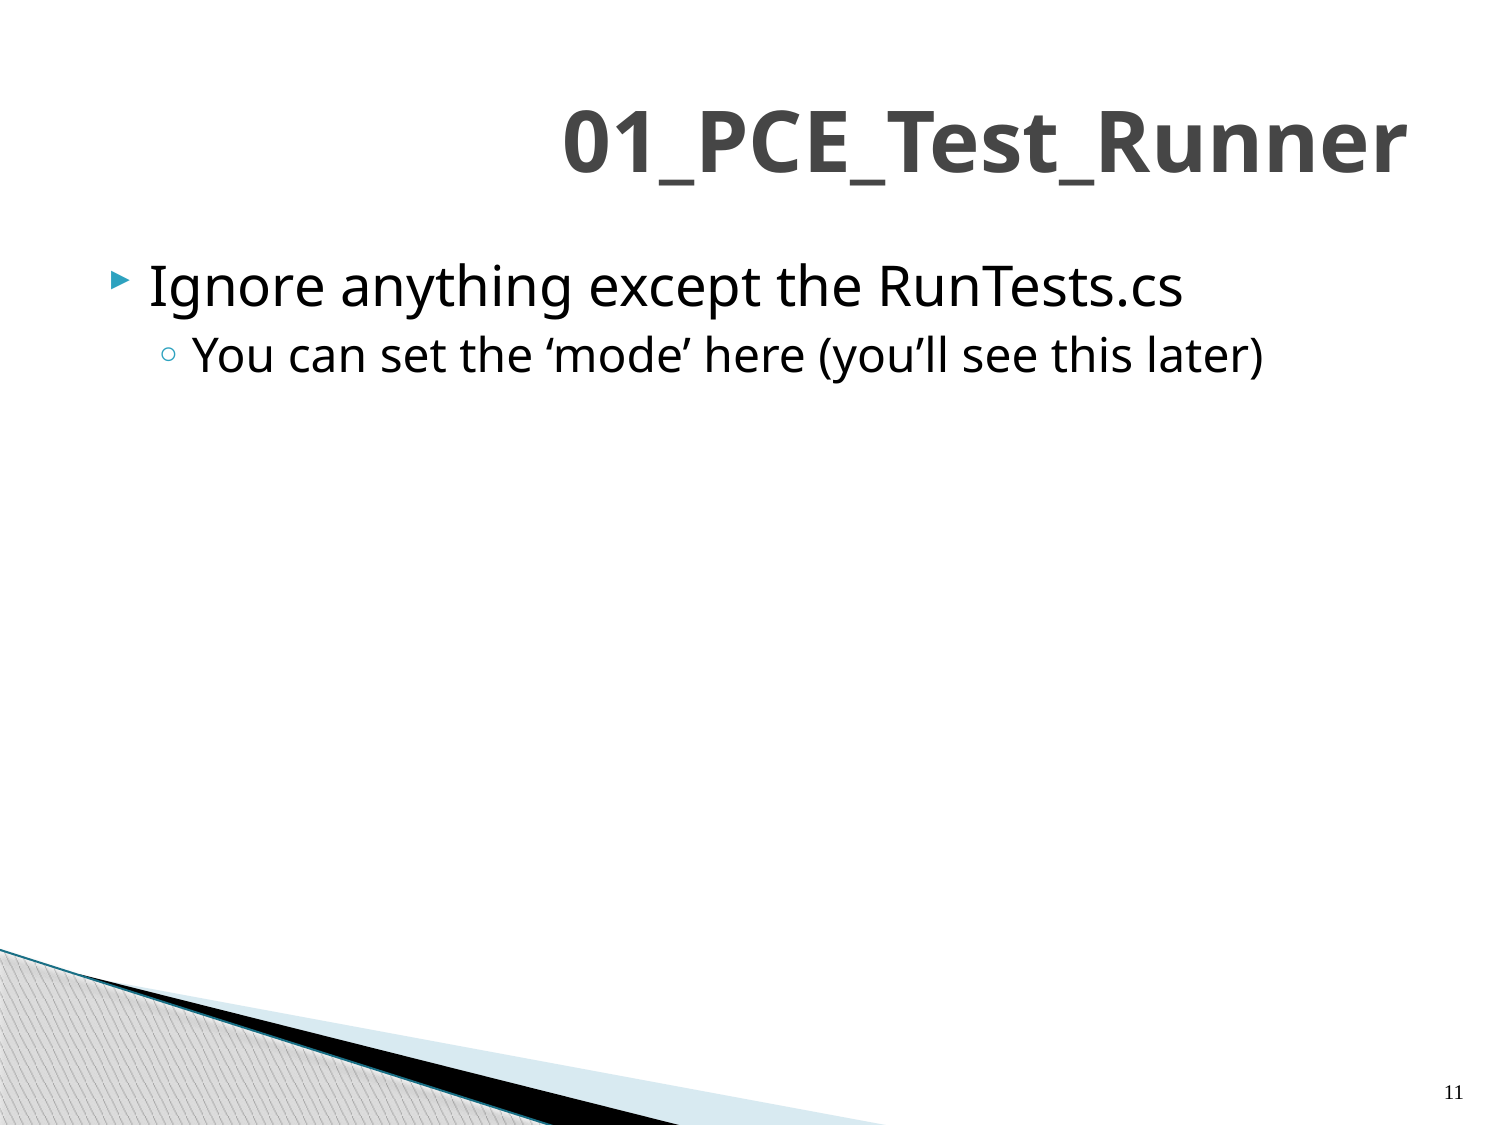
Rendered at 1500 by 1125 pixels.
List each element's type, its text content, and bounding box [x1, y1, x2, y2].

title 01_PCE_Test_Runner [75, 45, 1425, 233]
list Ignore anything except the RunTests.cs You can set the ‘mode’ here (you’ll see this later) [74, 242, 1426, 986]
slide_number 11 [1418, 1051, 1479, 1112]
